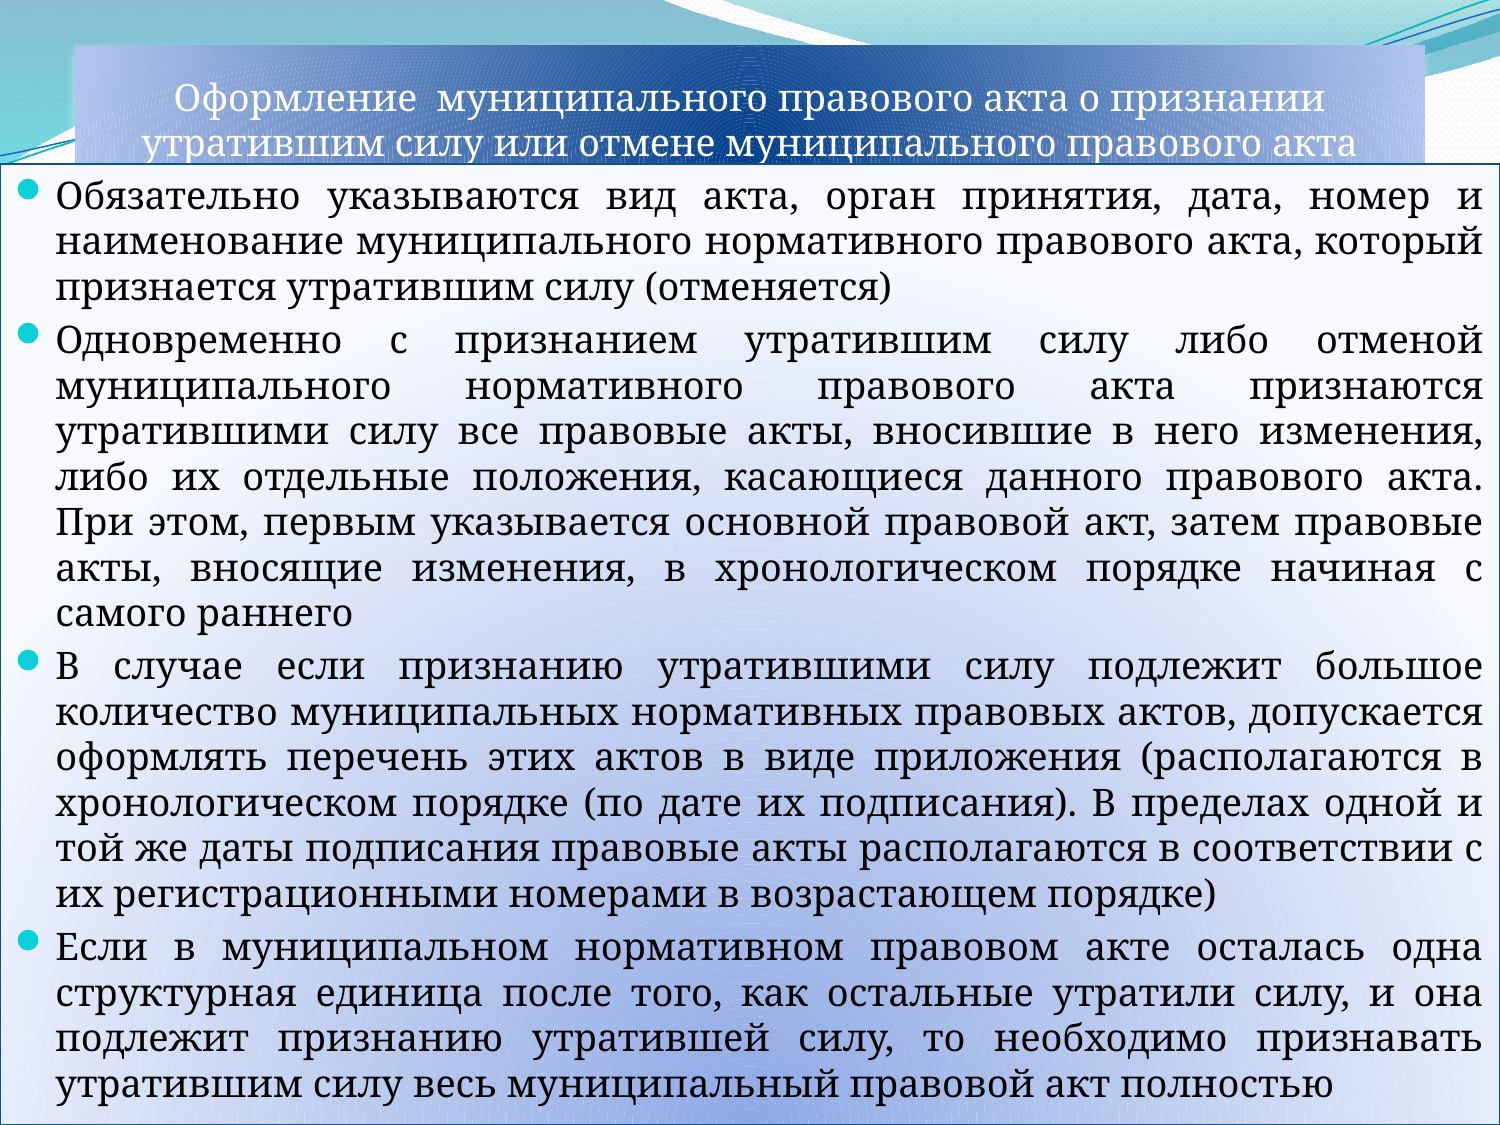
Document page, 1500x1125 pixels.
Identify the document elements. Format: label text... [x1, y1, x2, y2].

title Оформление муниципального правового акта о признании утратившим силу или отмене муниципального правового акта [75, 45, 1425, 163]
list Обязательно указываются вид акта, орган принятия, дата, номер и наименование муниципального нормативного правового акта, который признается утратившим силу (отменяется) Одновременно с признанием утратившим силу либо отменой муниципального нормативного правового акта признаются утратившими силу все правовые акты, вносившие в него изменения, либо их отдельные положения, касающиеся данного правового акта. При этом, первым указывается основной правовой акт, затем правовые акты, вносящие изменения, в хронологическом порядке начиная с самого раннего В случае если признанию утратившими силу подлежит большое количество муниципальных нормативных правовых актов, допускается оформлять перечень этих актов в виде приложения (располагаются в хронологическом порядке (по дате их подписания). В пределах одной и той же даты подписания правовые акты располагаются в соответствии с их регистрационными номерами в возрастающем порядке) Если в муниципальном нормативном правовом акте осталась одна структурная единица после того, как остальные утратили силу, и она подлежит признанию утратившей силу, то необходимо признавать утратившим силу весь муниципальный правовой акт полностью [0, 163, 1500, 1125]
